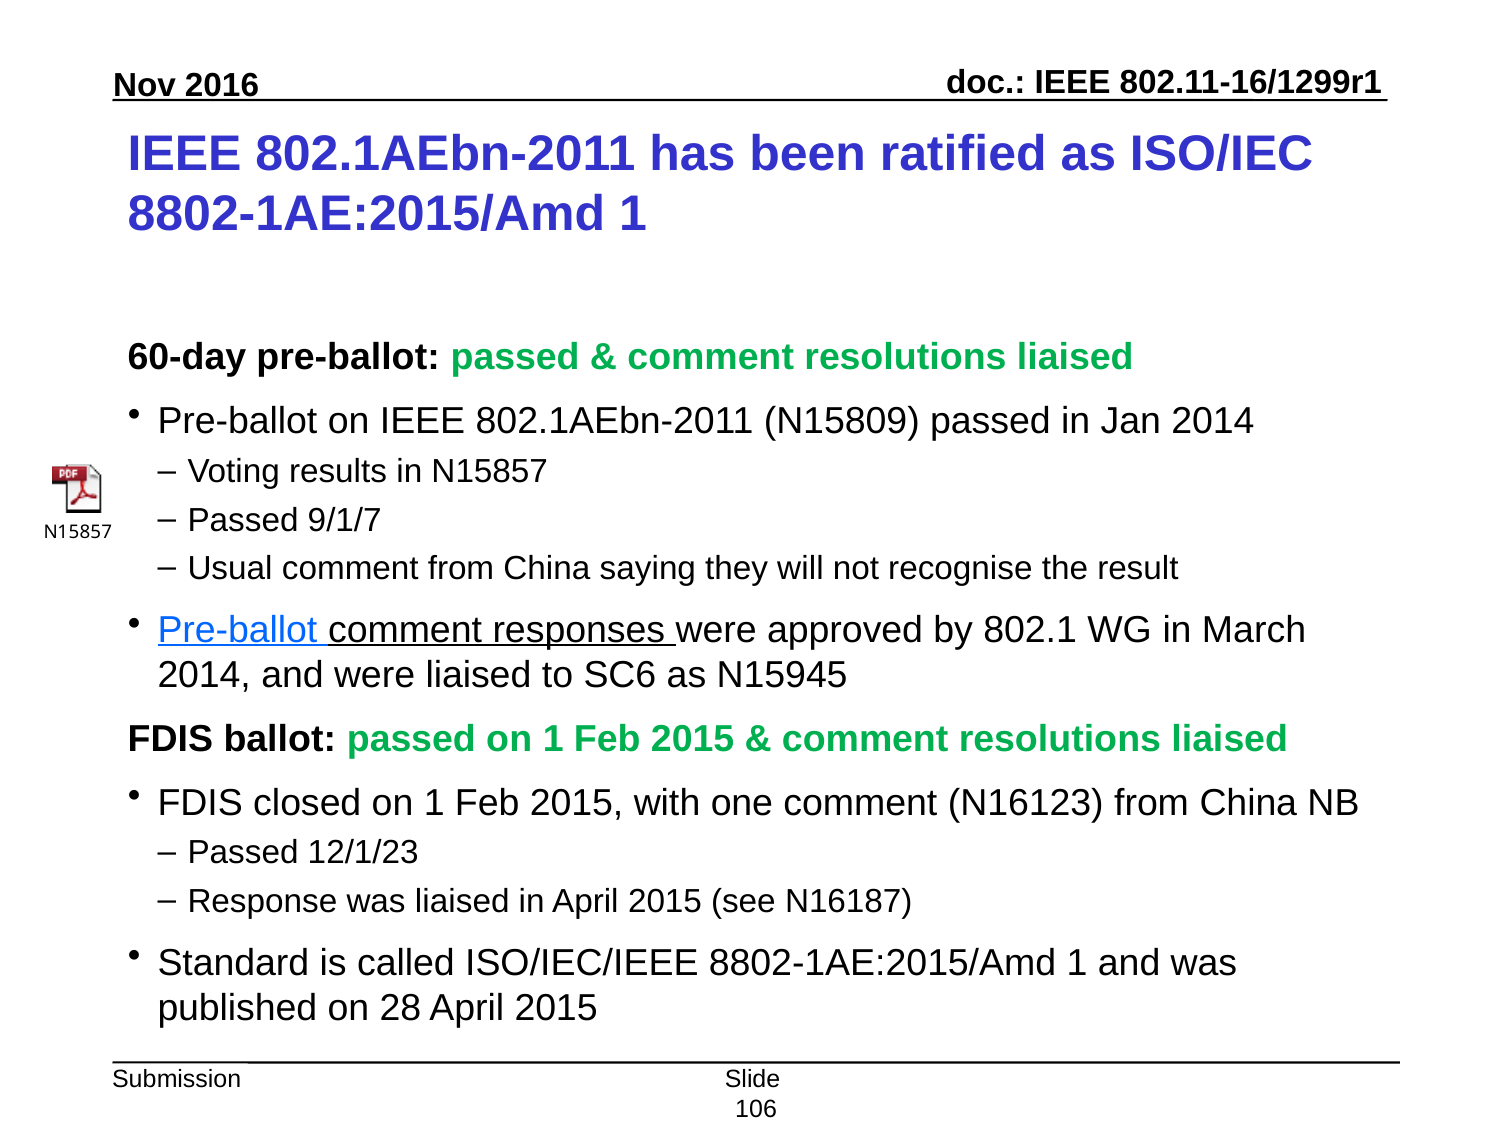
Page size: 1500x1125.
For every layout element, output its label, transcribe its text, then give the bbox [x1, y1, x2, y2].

list 60-day pre-ballot: passed & comment resolutions liaised Pre-ballot on IEEE 802.1AEbn-2011 (N15809) passed in Jan 2014 Voting results in N15857 Passed 9/1/7 Usual comment from China saying they will not recognise the result Pre-ballot comment responses were approved by 802.1 WG in March 2014, and were liaised to SC6 as N15945 FDIS ballot: passed on 1 Feb 2015 & comment resolutions liaised FDIS closed on 1 Feb 2015, with one comment (N16123) from China NB Passed 12/1/23 Response was liaised in April 2015 (see N16187) Standard is called ISO/IEC/IEEE 8802-1AE:2015/Amd 1 and was published on 28 April 2015 [112, 324, 1388, 1000]
slide_number Slide 106 [709, 1061, 803, 1093]
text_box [2, 462, 154, 590]
title IEEE 802.1AEbn-2011 has been ratified as ISO/IEC 8802-1AE:2015/Amd 1 [112, 112, 1388, 288]
